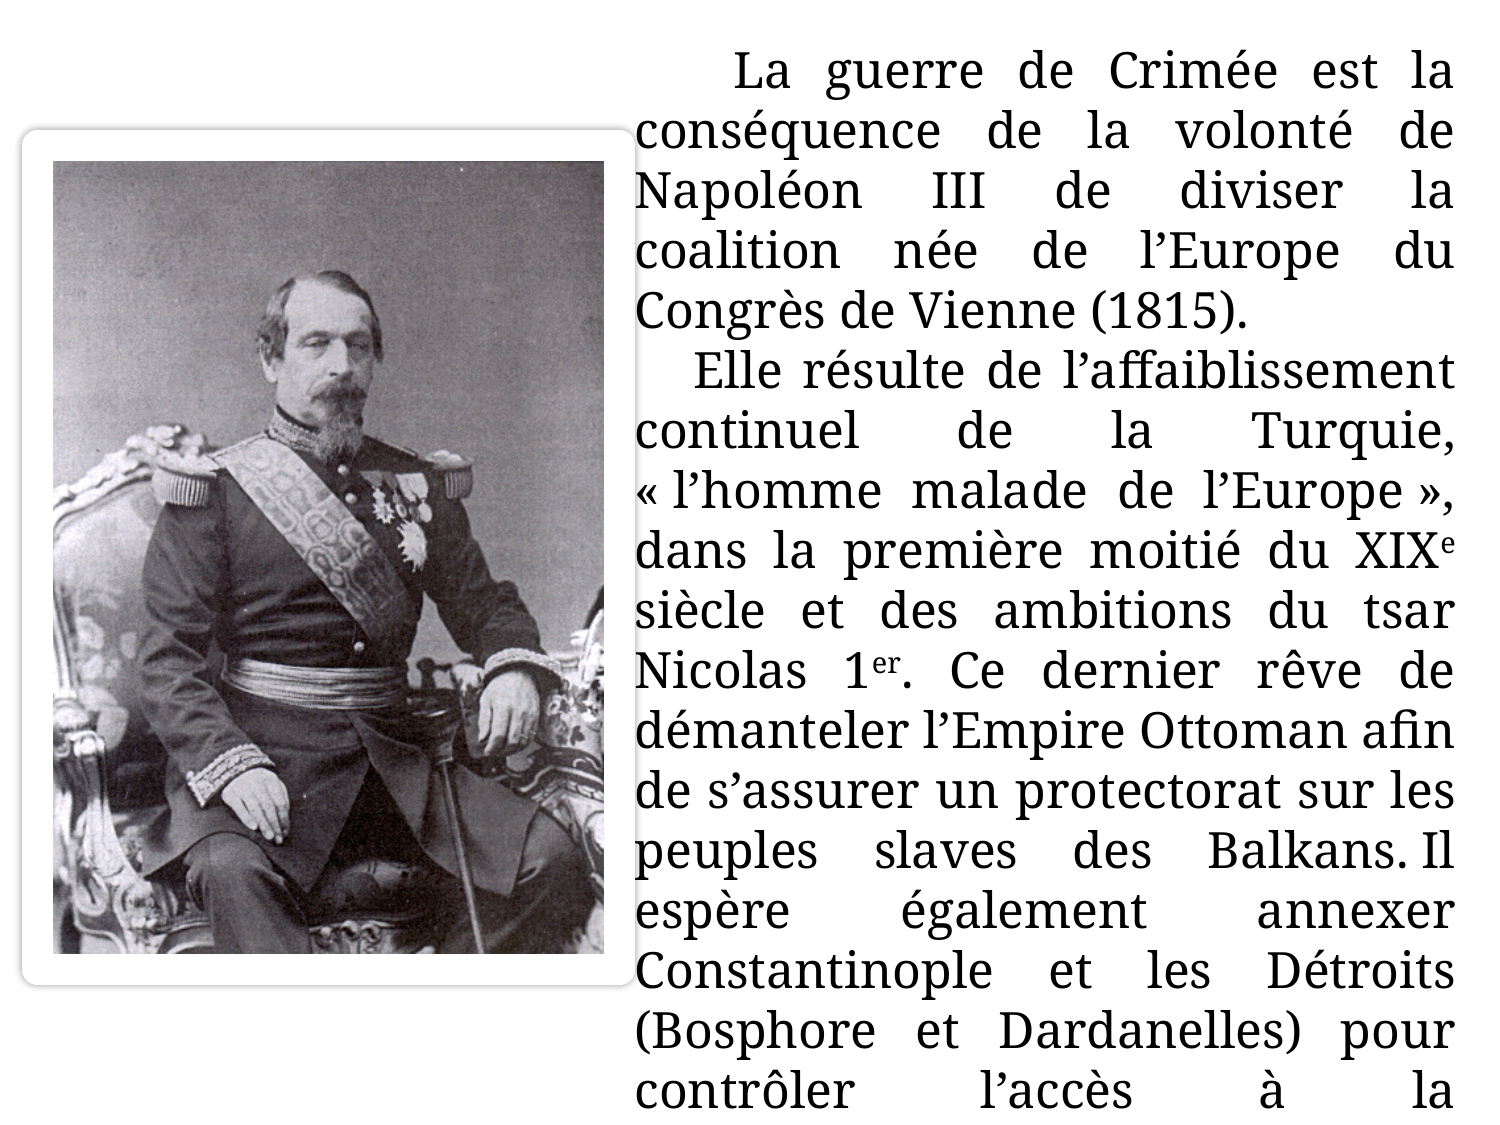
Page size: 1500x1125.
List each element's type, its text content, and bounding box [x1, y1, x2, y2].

text_box La guerre de Crimée est la conséquence de la volonté de Napoléon III de diviser la coalition née de l’Europe du Congrès de Vienne (1815). Elle résulte de l’affaiblissement continuel de la Turquie, « l’homme malade de l’Europe », dans la première moitié du XIXe siècle et des ambitions du tsar Nicolas 1er. Ce dernier rêve de démanteler l’Empire Ottoman afin de s’assurer un protectorat sur les peuples slaves des Balkans. Il espère également annexer Constantinople et les Détroits (Bosphore et Dardanelles) pour contrôler l’accès à la Méditerranée. [620, 30, 1471, 1125]
picture [52, 160, 605, 955]
